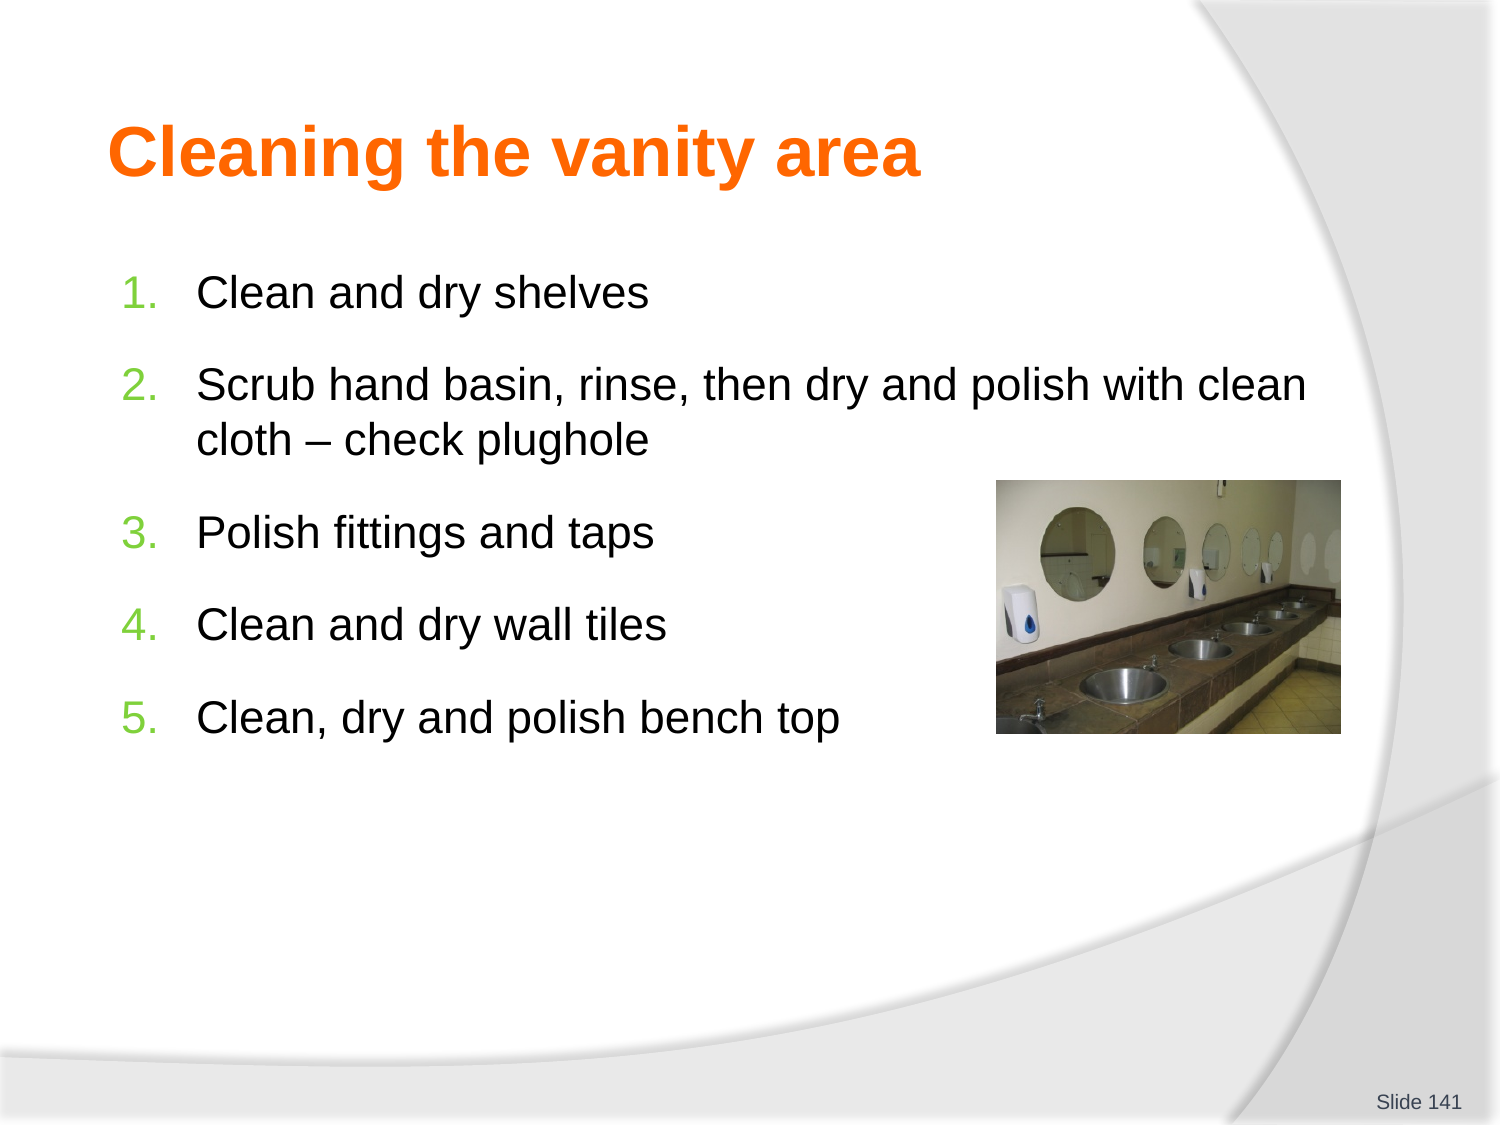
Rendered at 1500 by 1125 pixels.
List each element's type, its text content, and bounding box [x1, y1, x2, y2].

picture [995, 480, 1341, 734]
slide_number Slide 141 [1337, 1053, 1463, 1114]
list Clean and dry shelves Scrub hand basin, rinse, then dry and polish with clean cloth – check plughole Polish fittings and taps Clean and dry wall tiles Clean, dry and polish bench top [100, 255, 1326, 1047]
title Cleaning the vanity area [100, 54, 1326, 243]
